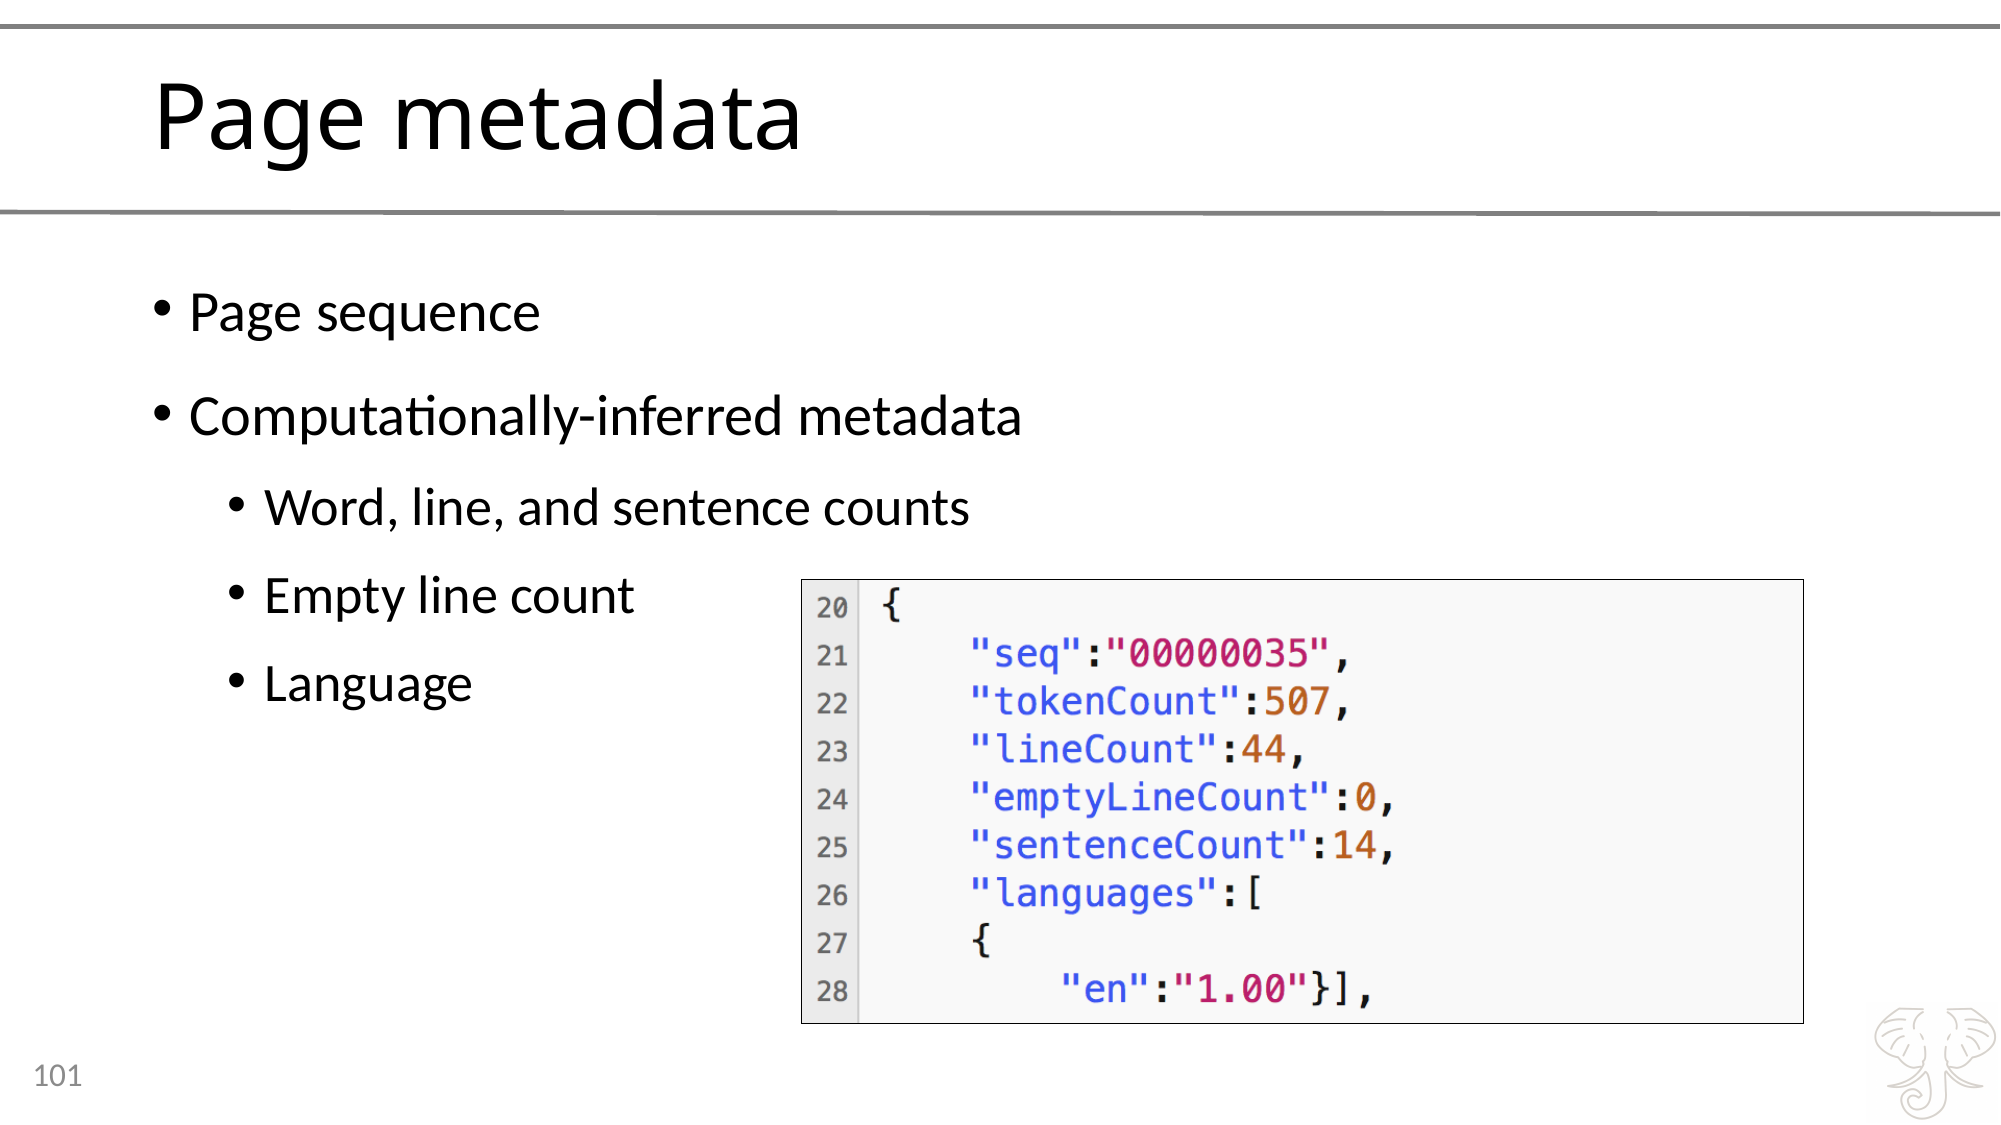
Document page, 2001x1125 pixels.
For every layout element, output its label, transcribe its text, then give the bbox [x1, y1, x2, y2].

picture [801, 579, 1804, 1023]
slide_number 101 [17, 1042, 468, 1103]
title Page metadata [137, 26, 1863, 213]
picture [1866, 1002, 1998, 1123]
list Page sequence Computationally-inferred metadata Word, line, and sentence counts Empty line count Language [137, 251, 1863, 965]
